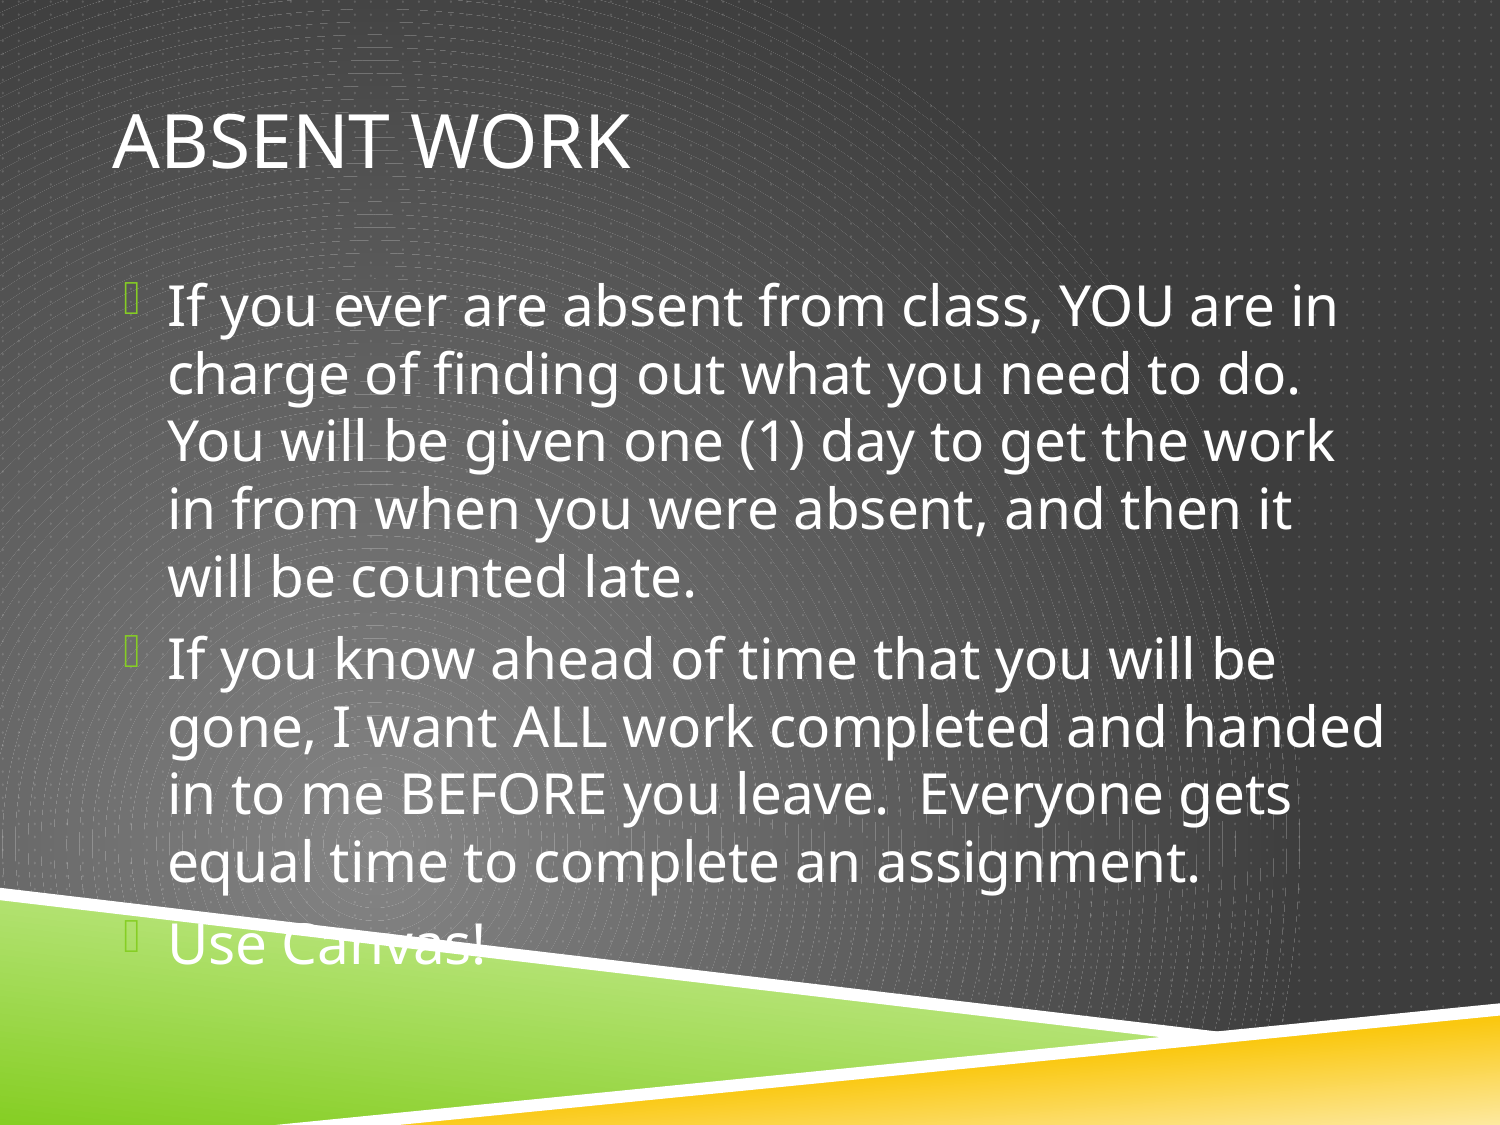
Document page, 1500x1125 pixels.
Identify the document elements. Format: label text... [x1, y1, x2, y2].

list If you ever are absent from class, YOU are in charge of finding out what you need to do. You will be given one (1) day to get the work in from when you were absent, and then it will be counted late. If you know ahead of time that you will be gone, I want ALL work completed and handed in to me BEFORE you leave. Everyone gets equal time to complete an assignment. Use Canvas! [112, 262, 1388, 993]
title Absent Work [112, 45, 1388, 233]
